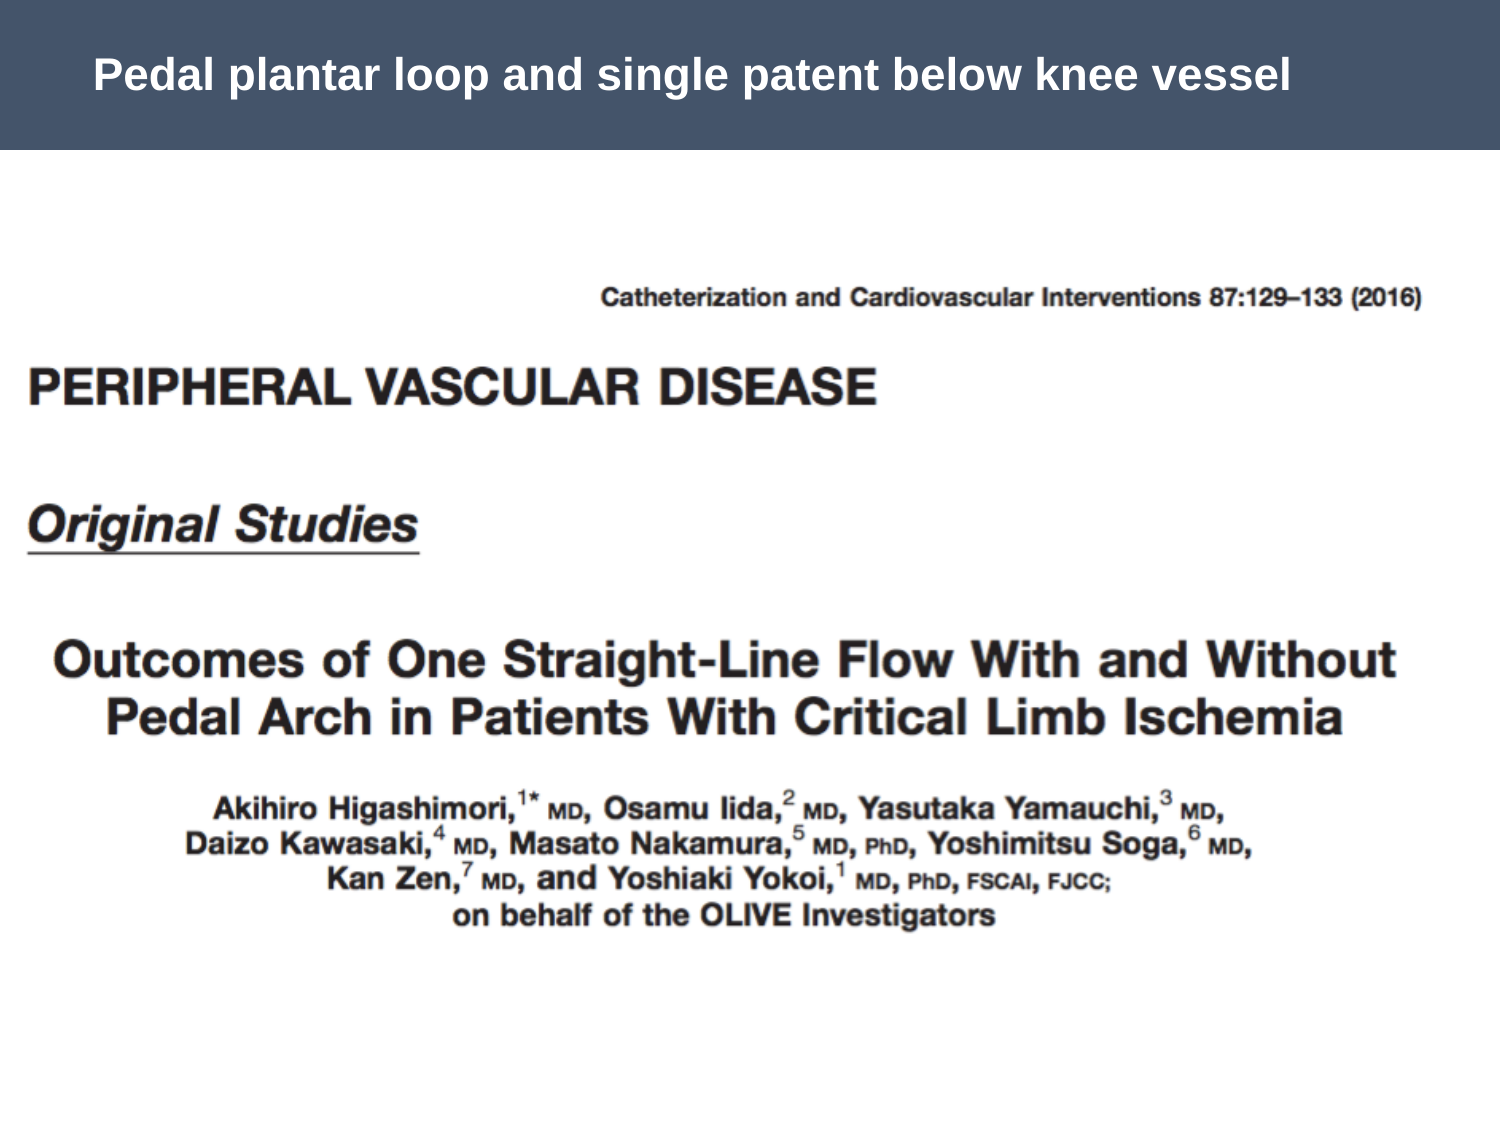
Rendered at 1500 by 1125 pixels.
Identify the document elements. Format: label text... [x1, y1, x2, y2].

title Pedal plantar loop and single patent below knee vessel [84, 17, 1316, 134]
picture [0, 222, 1483, 972]
